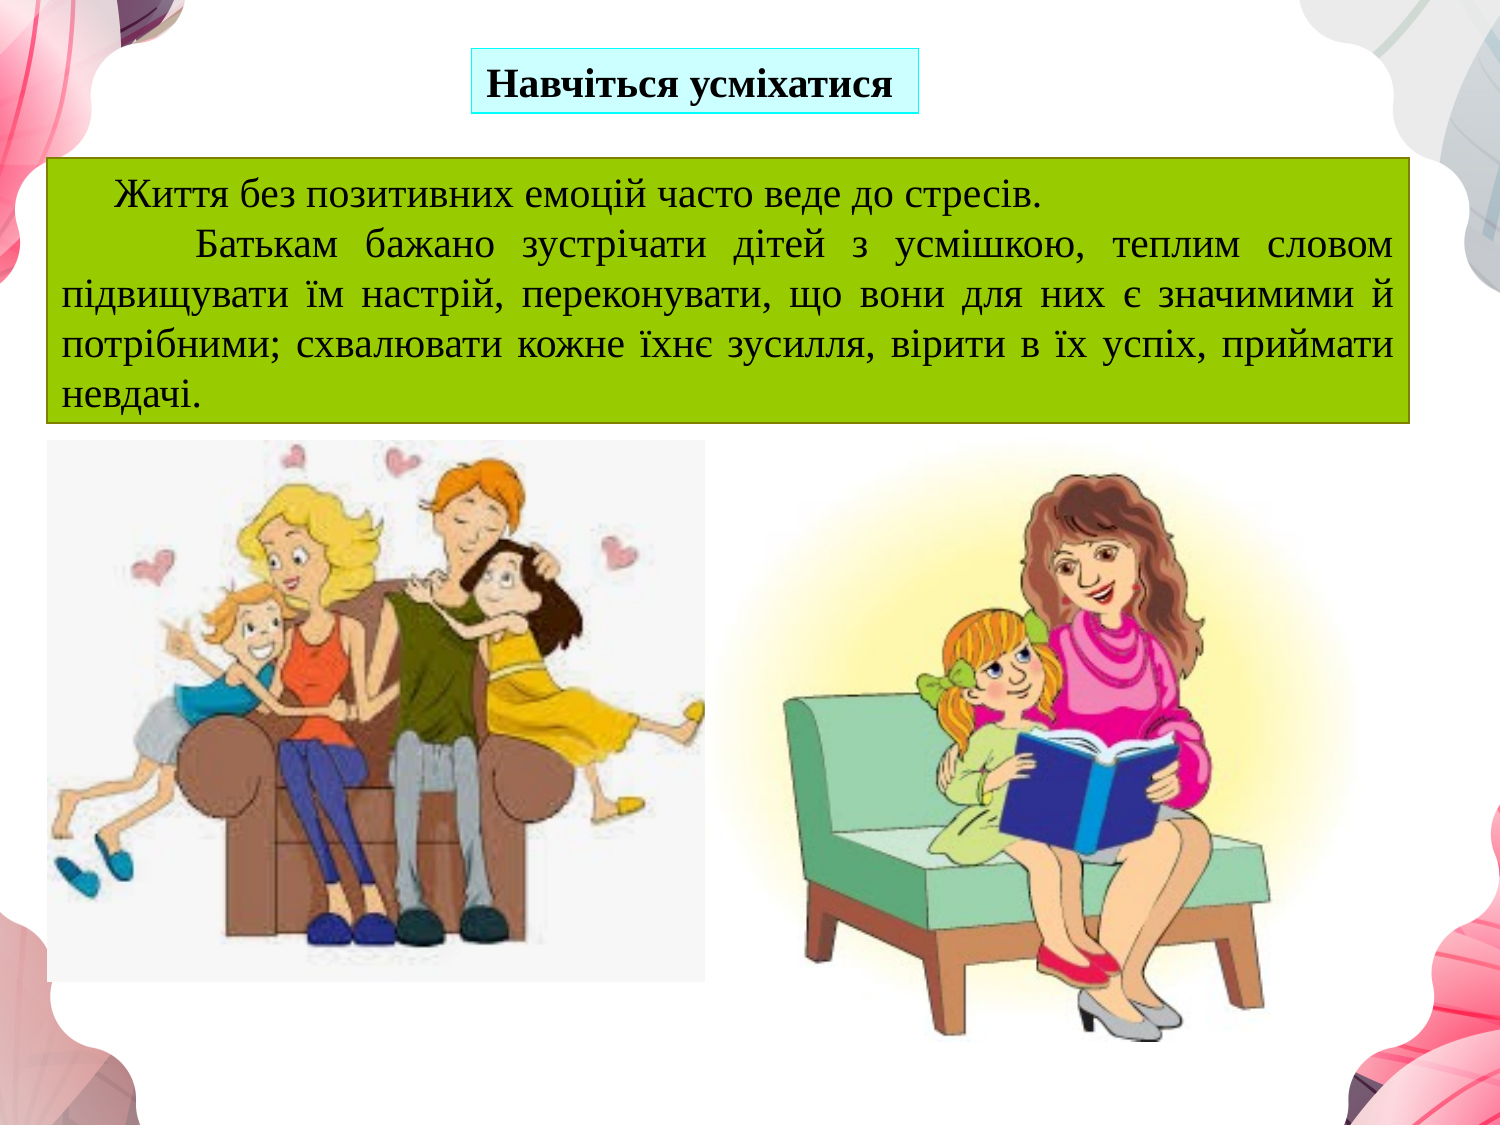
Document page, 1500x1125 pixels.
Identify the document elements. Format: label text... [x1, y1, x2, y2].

text_box Навчіться усміхатися [471, 48, 919, 114]
text_box Життя без позитивних емоцій часто веде до стресів. Батькам бажано зустрічати дітей з усмішкою, теплим словом підвищувати їм настрій, переконувати, що вони для них є значимими й потрібними; схвалювати кожне їхнє зусилля, вірити в їх успіх, приймати невдачі. [46, 158, 1410, 423]
picture [0, 0, 1500, 1125]
